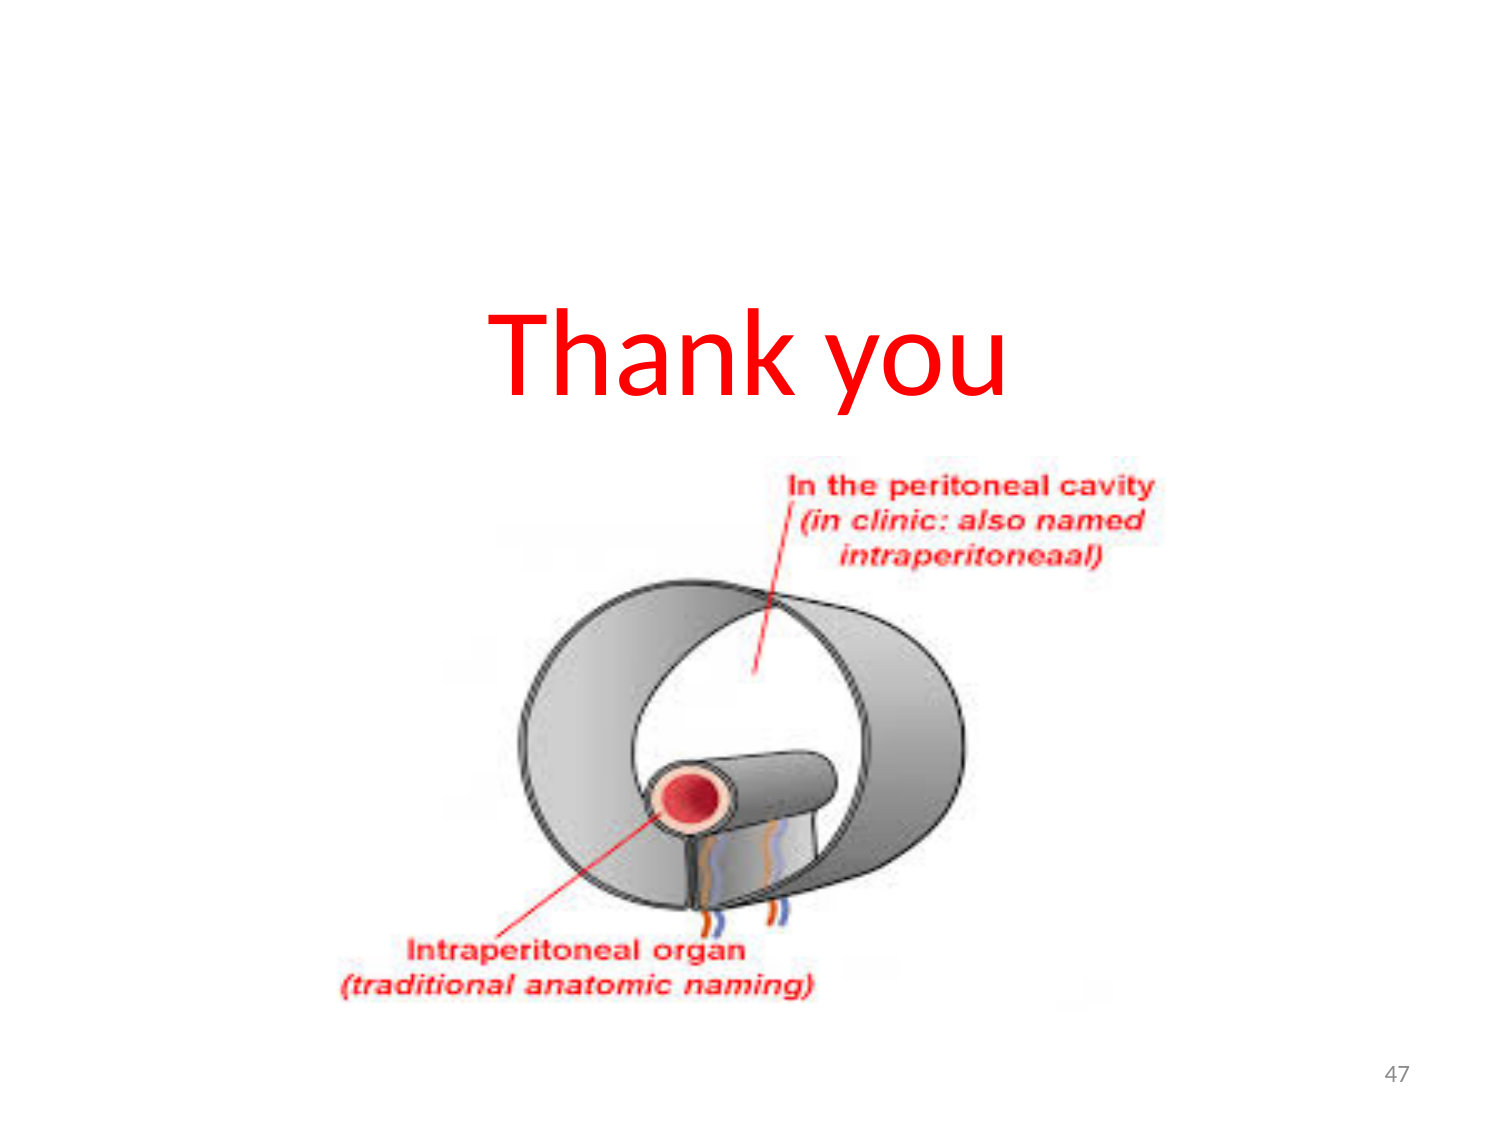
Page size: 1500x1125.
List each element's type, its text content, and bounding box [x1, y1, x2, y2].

list Thank you [75, 262, 1425, 1005]
slide_number 47 [1074, 1042, 1425, 1103]
picture [312, 455, 1176, 1012]
